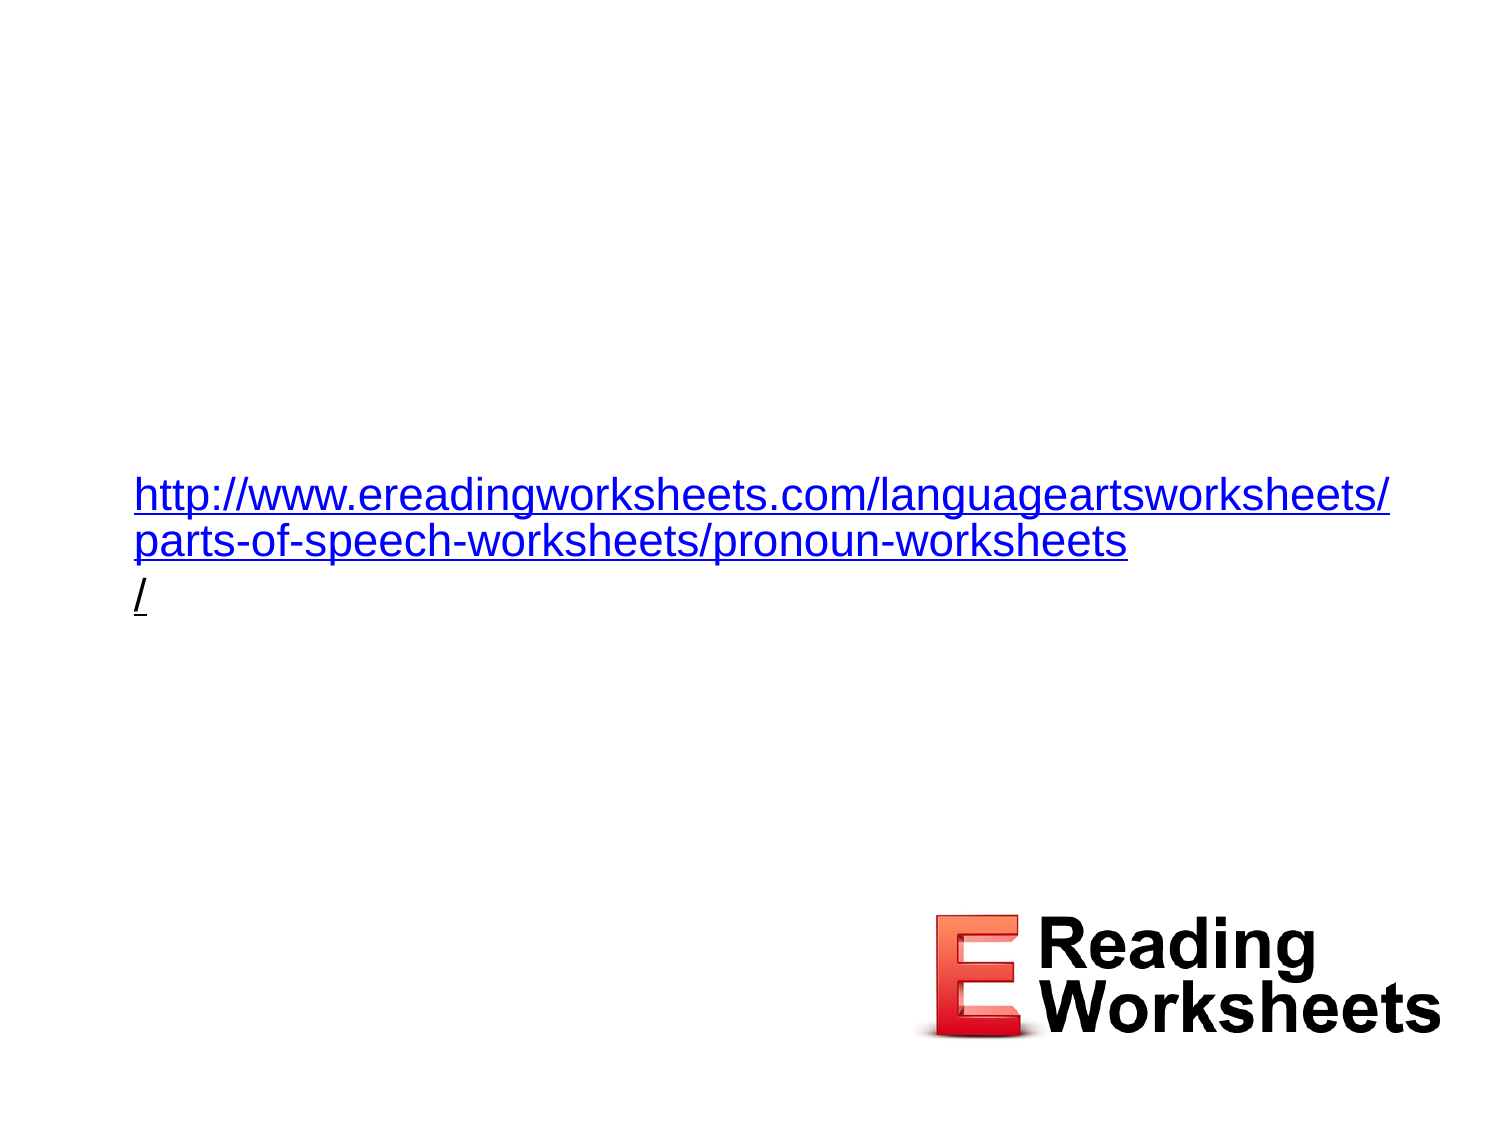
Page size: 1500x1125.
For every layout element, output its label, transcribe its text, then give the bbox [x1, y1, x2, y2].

text_box http://www.ereadingworksheets.com/languageartsworksheets/parts-of-speech-worksheets/pronoun-worksheets/ [119, 457, 1406, 582]
picture [913, 896, 1454, 1064]
